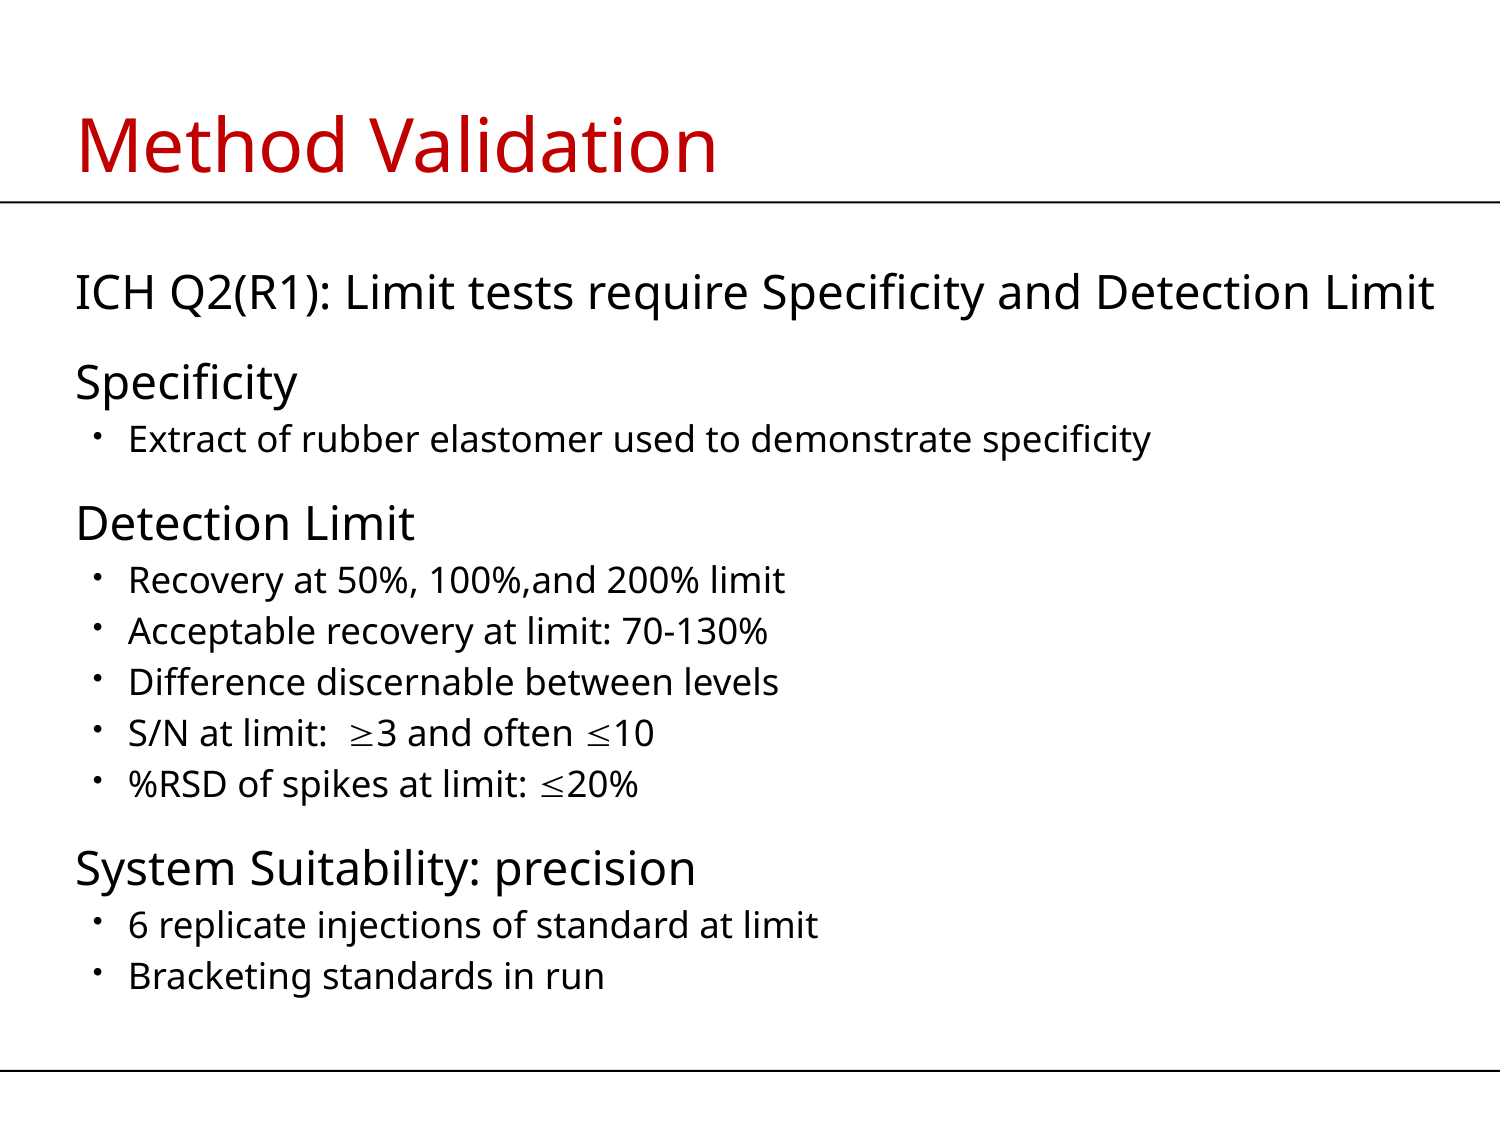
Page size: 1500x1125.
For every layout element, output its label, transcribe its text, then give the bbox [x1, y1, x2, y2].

title Method Validation [74, 9, 1426, 198]
list ICH Q2(R1): Limit tests require Specificity and Detection Limit Specificity Extract of rubber elastomer used to demonstrate specificity Detection Limit Recovery at 50%, 100%,and 200% limit Acceptable recovery at limit: 70-130% Difference discernable between levels S/N at limit: 3 and often 10 %RSD of spikes at limit: 20% System Suitability: precision 6 replicate injections of standard at limit Bracketing standards in run [74, 265, 1500, 1001]
